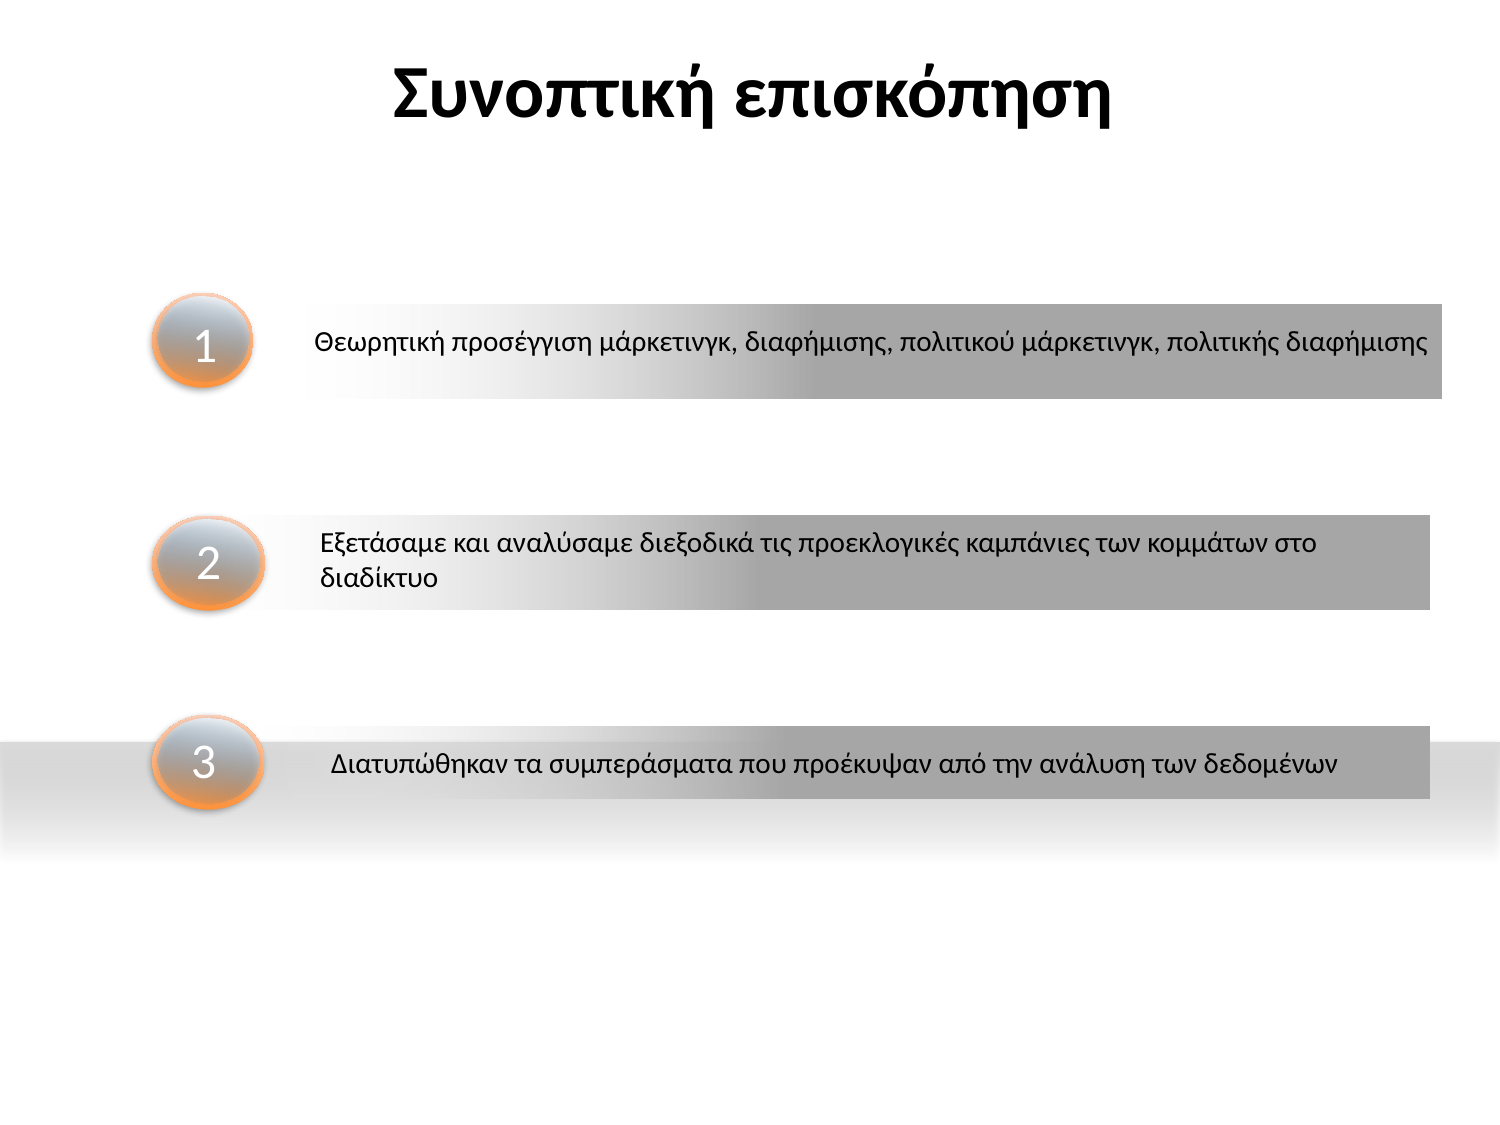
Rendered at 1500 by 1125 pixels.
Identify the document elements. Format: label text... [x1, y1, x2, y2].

text_box Συνοπτική επισκόπηση [175, 35, 1332, 140]
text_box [152, 515, 1442, 611]
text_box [152, 714, 1430, 810]
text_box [152, 292, 1466, 401]
